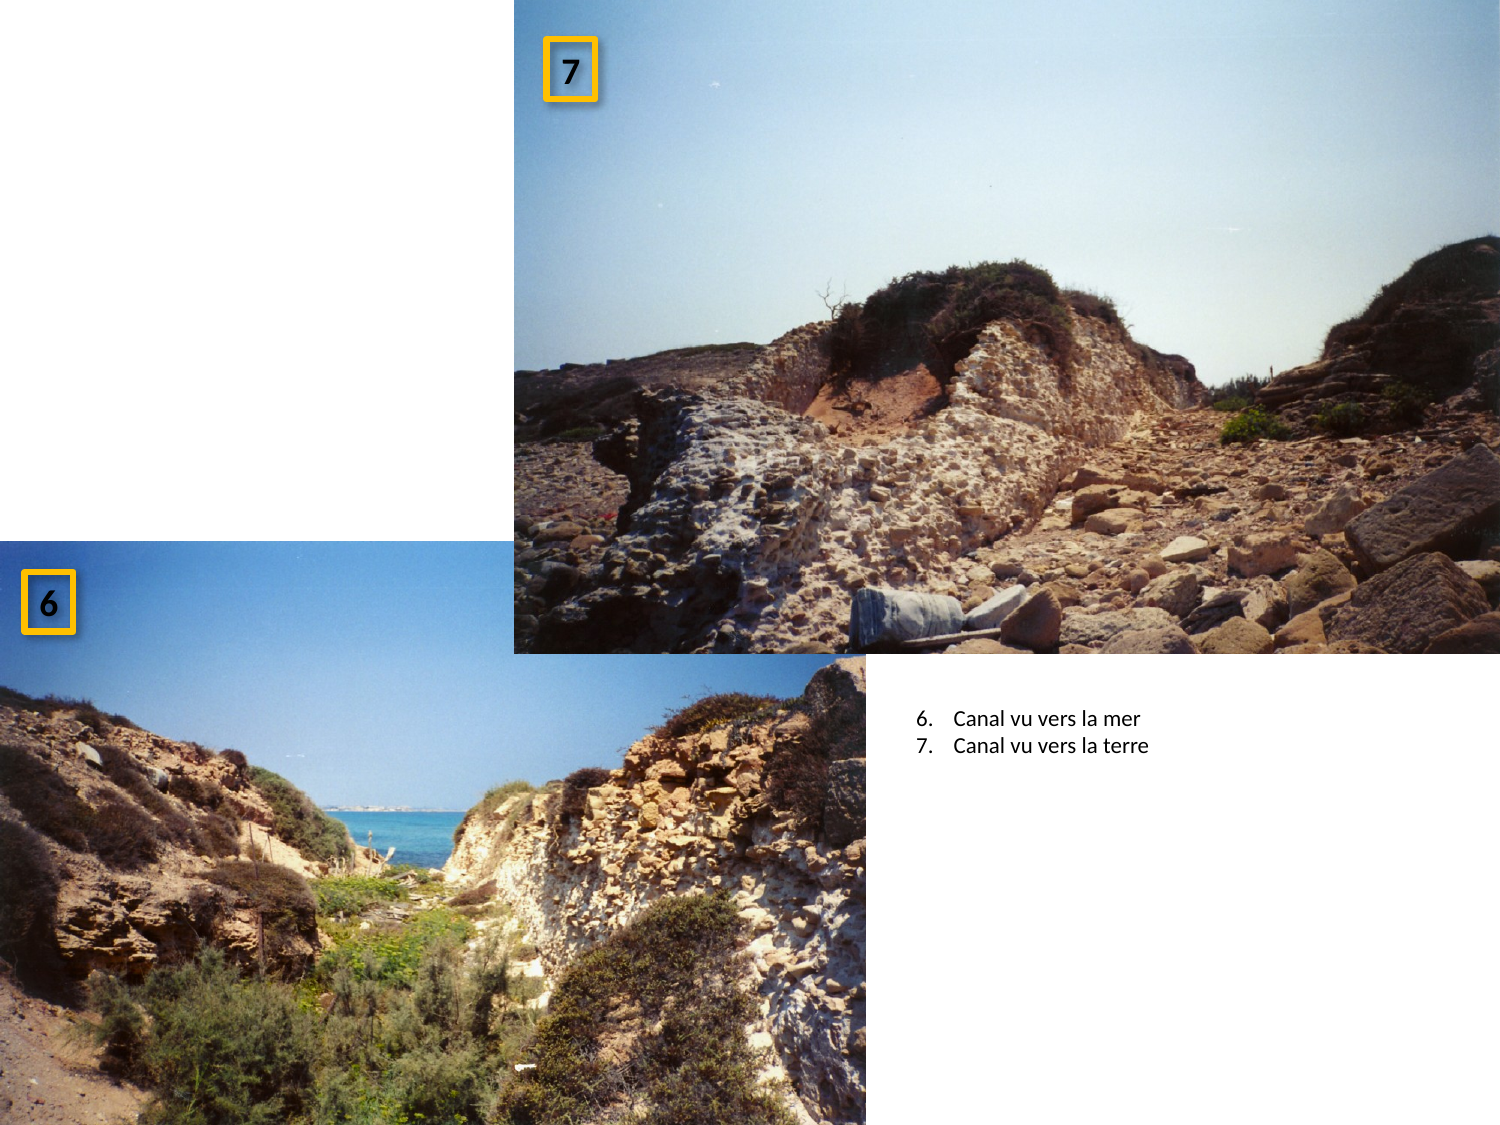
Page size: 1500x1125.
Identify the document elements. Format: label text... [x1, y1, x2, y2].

text_box Canal vu vers la mer Canal vu vers la terre [901, 695, 1165, 766]
picture [0, 0, 1500, 1125]
